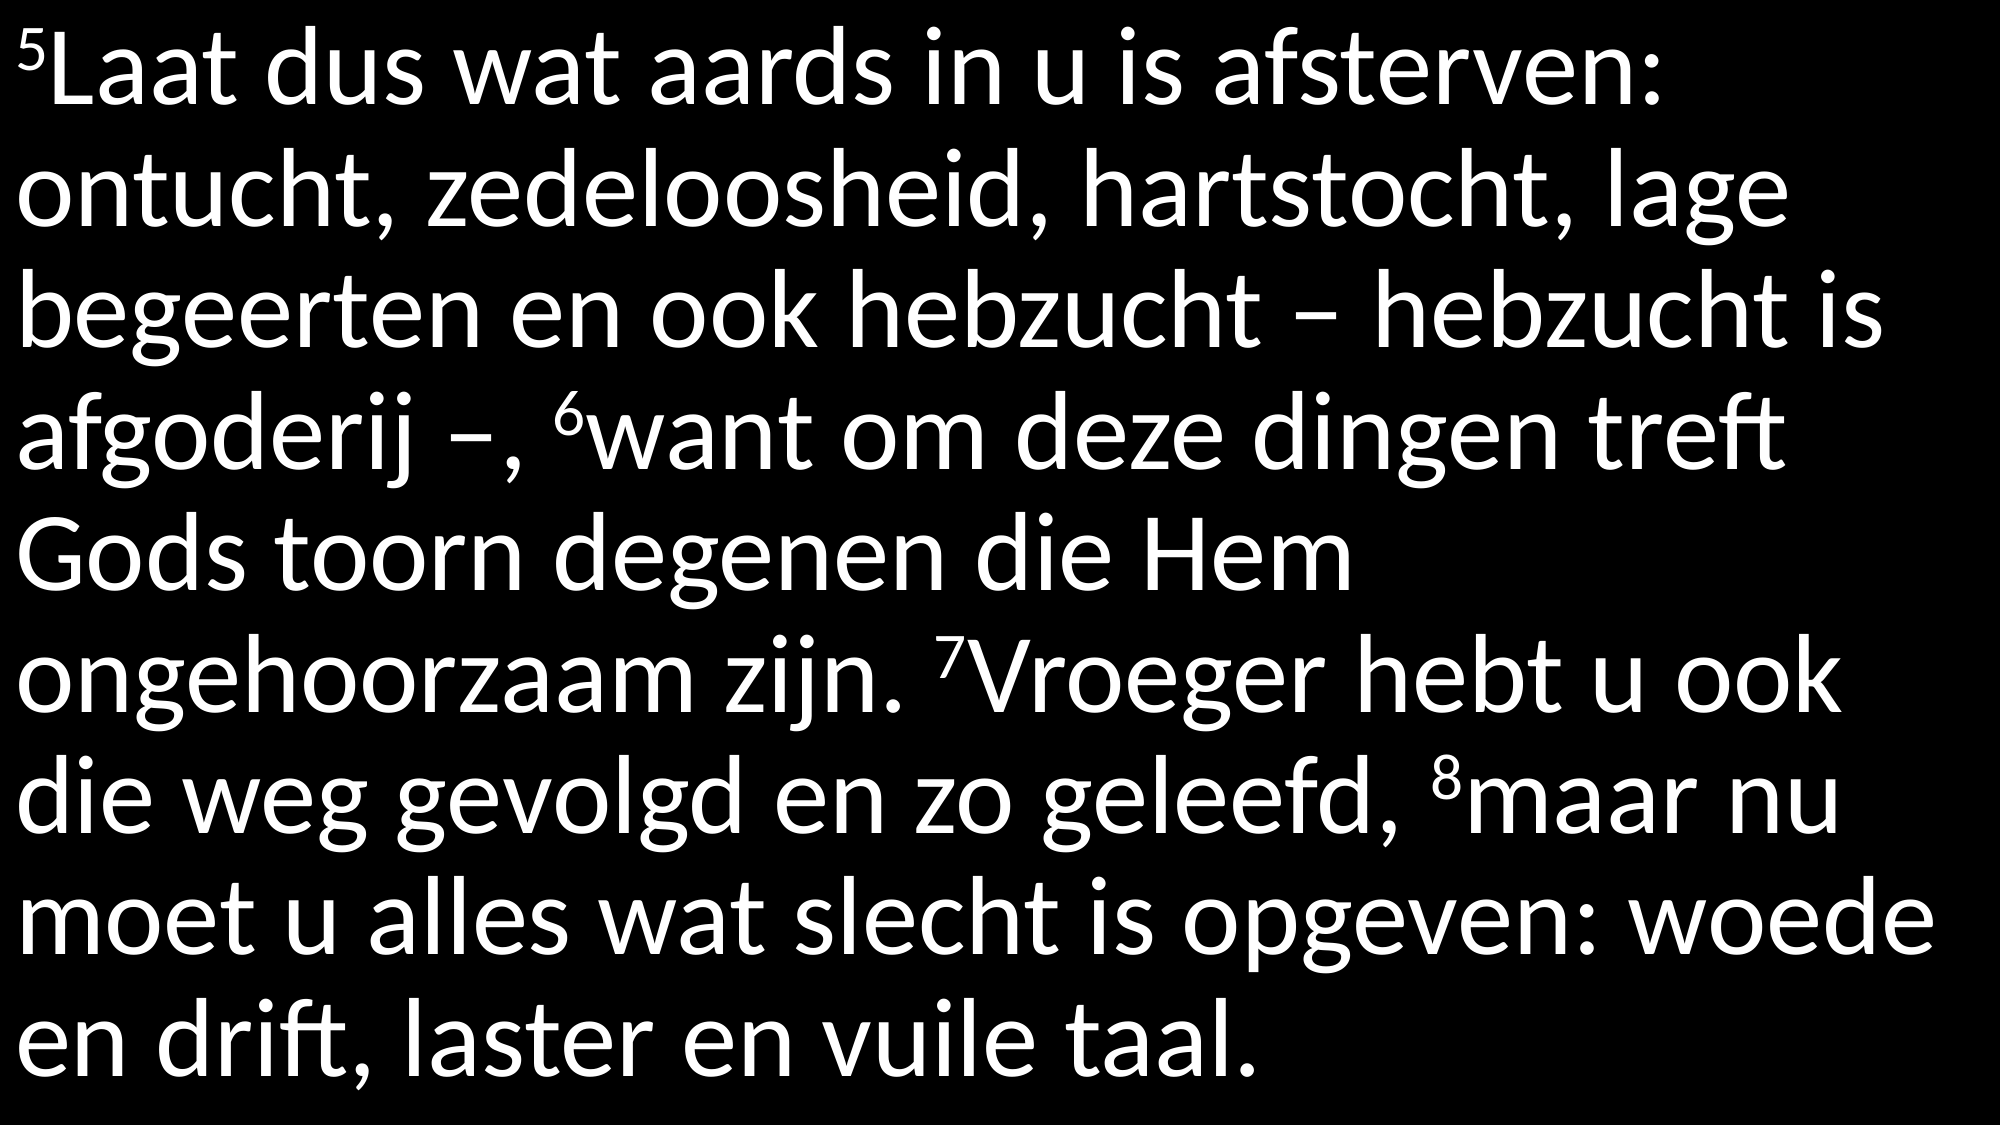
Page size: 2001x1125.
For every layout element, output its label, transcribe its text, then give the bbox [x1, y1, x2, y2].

list 5Laat dus wat aards in u is afsterven: ontucht, zedeloosheid, hartstocht, lage begeerten en ook hebzucht – hebzucht is afgoderij –, 6want om deze dingen treft Gods toorn degenen die Hem ongehoorzaam zijn. 7Vroeger hebt u ook die weg gevolgd en zo geleefd, 8maar nu moet u alles wat slecht is opgeven: woede en drift, laster en vuile taal. [0, 0, 2000, 1125]
